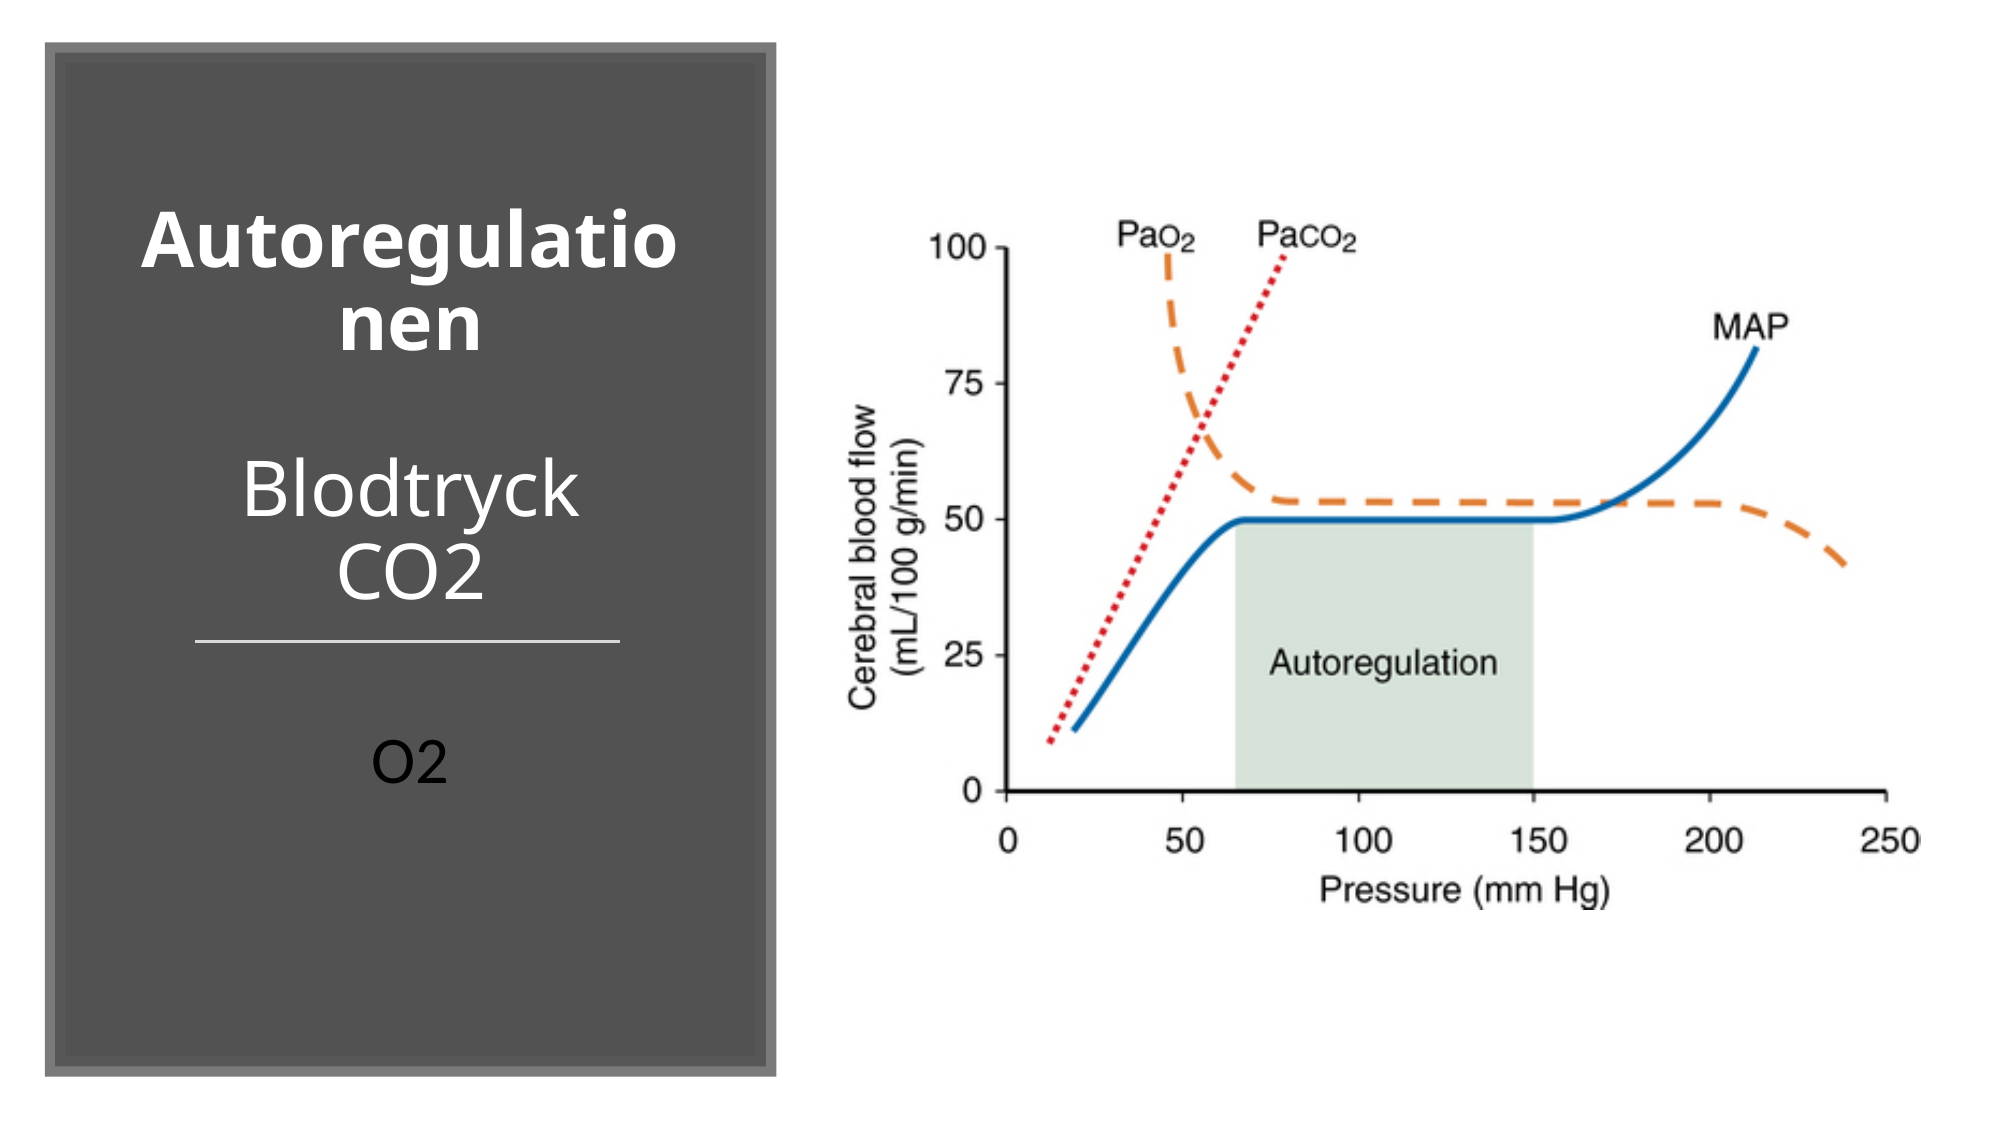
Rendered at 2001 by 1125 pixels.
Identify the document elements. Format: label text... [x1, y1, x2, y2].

title Autoregulationen Blodtryck CO2 [110, 149, 711, 624]
text_box [54, 52, 767, 1067]
text_box O2 [356, 709, 465, 805]
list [845, 216, 1921, 910]
